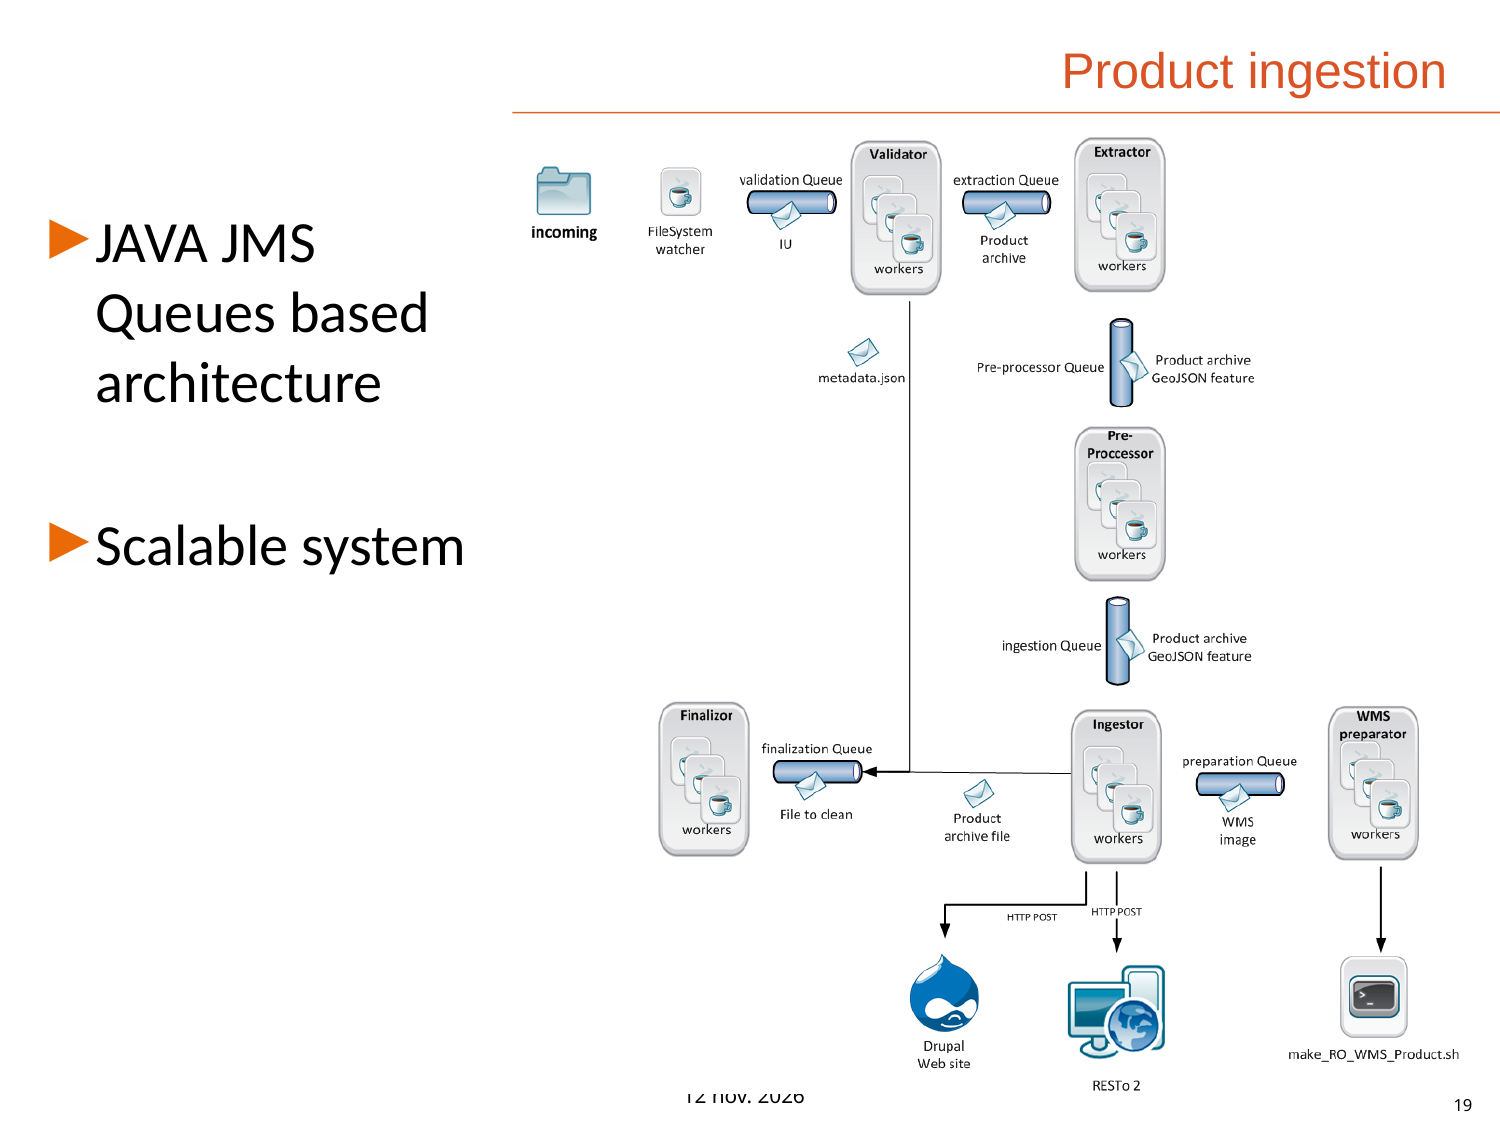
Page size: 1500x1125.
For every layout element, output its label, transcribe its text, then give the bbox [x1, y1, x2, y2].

slide_number 19 [1463, 1087, 1488, 1113]
picture [48, 521, 90, 563]
list JAVA JMS Queues based architecture Scalable system [0, 196, 520, 872]
slide_number 24-juin-15 [24, 1074, 1463, 1113]
title Product ingestion [375, 0, 1463, 138]
picture [525, 131, 1459, 1095]
picture [48, 218, 90, 260]
